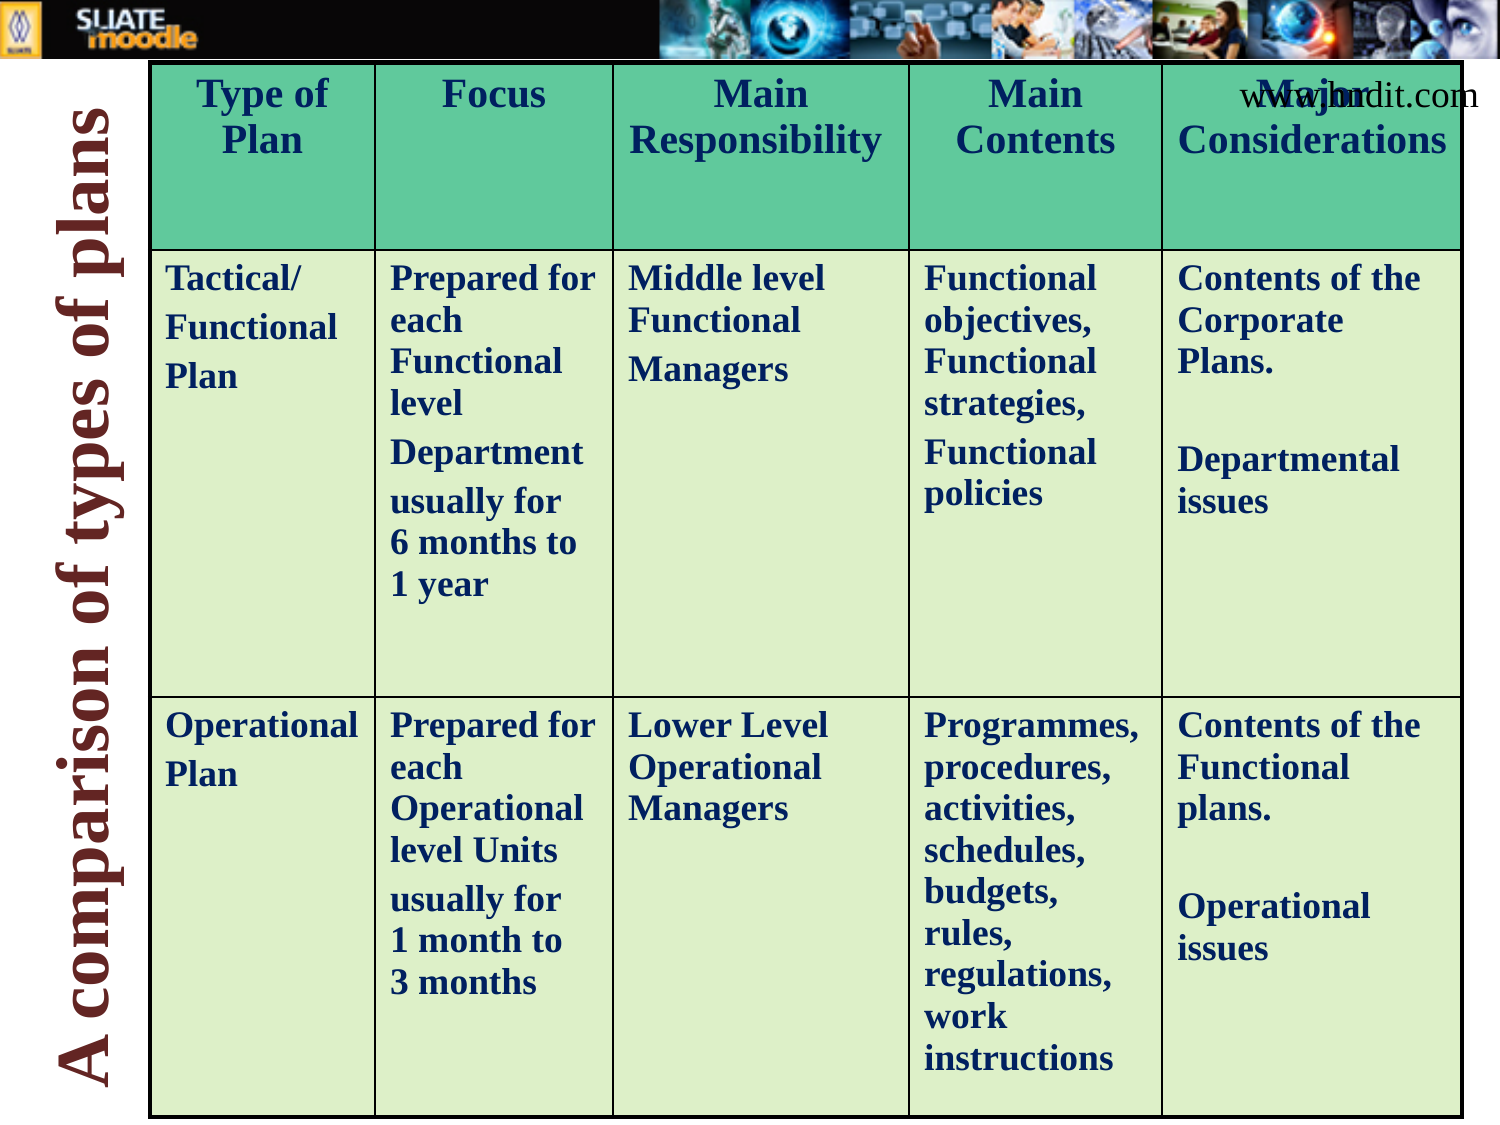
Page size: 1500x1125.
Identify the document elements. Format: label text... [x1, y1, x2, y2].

table_header Main Responsibility [614, 65, 908, 249]
table_cell Contents of the Functional plans. Operational issues [1163, 698, 1460, 1115]
table_cell Middle level Functional Managers [614, 251, 908, 696]
table_header Major Considerations [1163, 65, 1460, 249]
table_cell Prepared for each Operational level Units usually for 1 month to 3 months [376, 698, 612, 1115]
table_header Focus [376, 65, 612, 249]
text_box www.hndit.com [1224, 62, 1500, 123]
table_cell Lower Level Operational Managers [614, 698, 908, 1115]
table_cell Tactical/ Functional Plan [152, 251, 374, 696]
table_cell Contents of the Corporate Plans. Departmental issues [1163, 251, 1460, 696]
table_cell Prepared for each Functional level Department usually for 6 months to 1 year [376, 251, 612, 696]
table_cell Functional objectives, Functional strategies, Functional policies [910, 251, 1161, 696]
table_header Main Contents [910, 65, 1161, 249]
table_cell Operational Plan [152, 698, 374, 1115]
text_box A comparison of types of plans [25, 92, 131, 1104]
picture [0, 0, 1500, 59]
table_header Type of Plan [152, 65, 374, 249]
table_cell Programmes, procedures, activities, schedules, budgets, rules, regulations, work instructions [910, 698, 1161, 1115]
